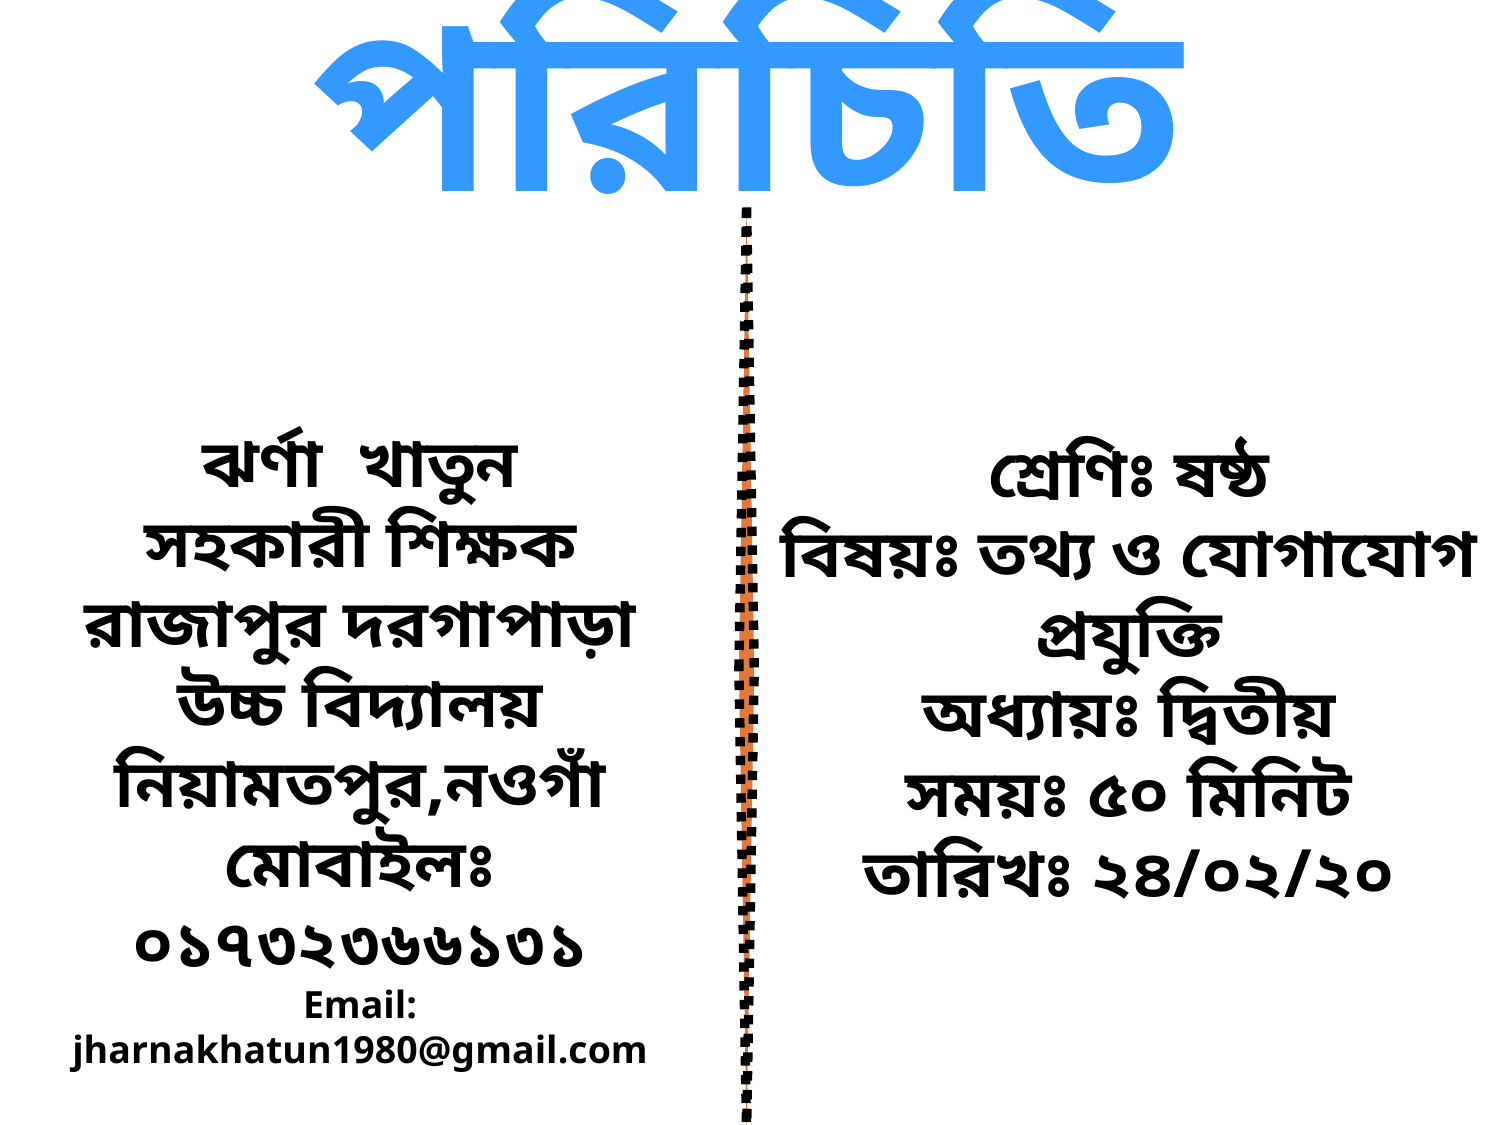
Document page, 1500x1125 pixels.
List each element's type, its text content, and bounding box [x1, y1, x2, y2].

text_box [744, 999, 749, 1125]
text_box [742, 203, 751, 423]
text_box শ্রেণিঃ ষষ্ঠ বিষয়ঃ তথ্য ও যোগাযোগ প্রযুক্তি অধ্যায়ঃ দ্বিতীয় সময়ঃ ৫০ মিনিট তারিখঃ ২৪/০২/২০ [729, 423, 1500, 999]
text_box ঝর্ণা খাতুন সহকারী শিক্ষক রাজাপুর দরগাপাড়া উচ্চ বিদ্যালয় নিয়ামতপুর,নওগাঁ মোবাইলঃ ০১৭৩২৩৬৬১৩১ Email: jharnakhatun1980@gmail.com [7, 413, 714, 1079]
title পরিচিতি [99, 5, 1394, 223]
